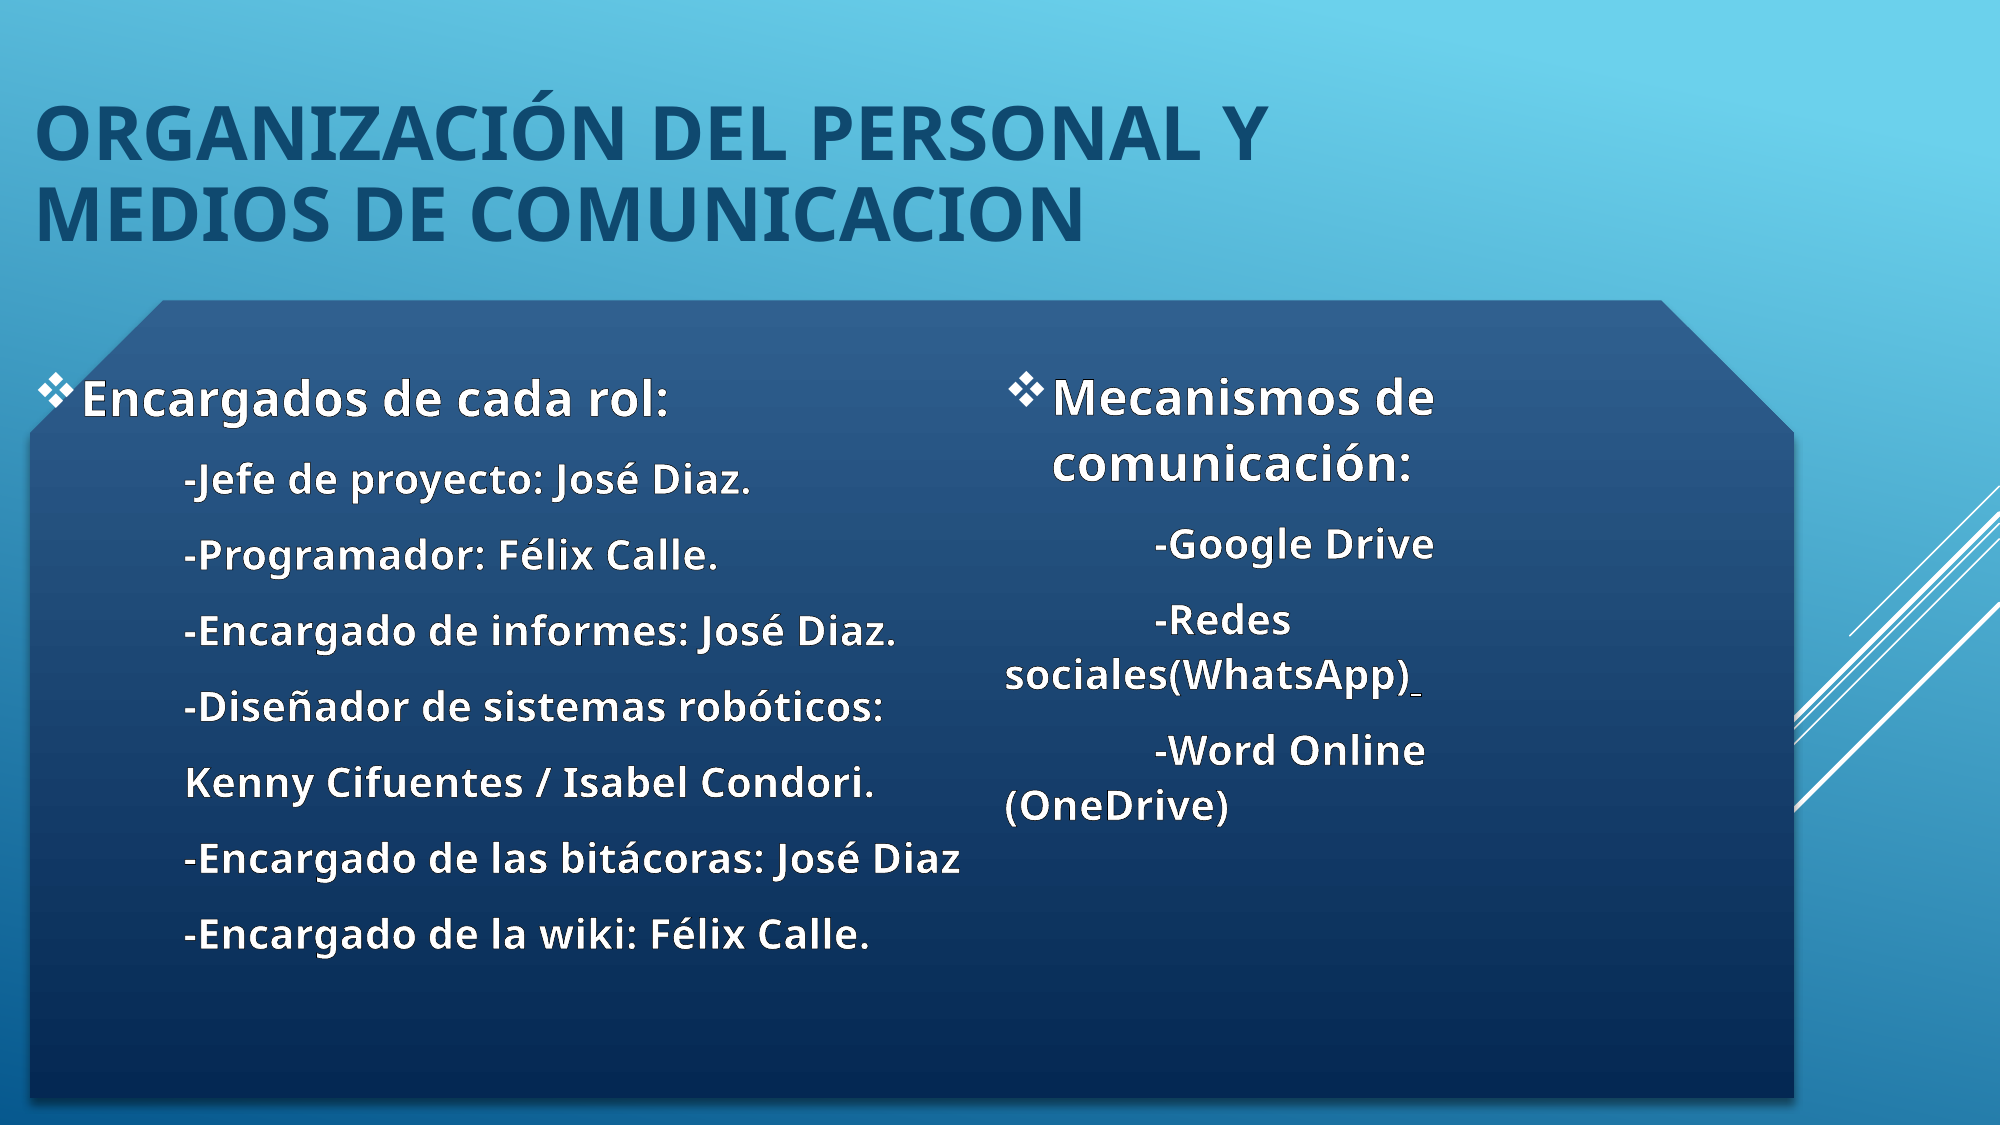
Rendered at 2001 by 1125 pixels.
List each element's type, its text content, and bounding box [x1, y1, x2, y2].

list Mecanismos de comunicación: -Google Drive -Redes sociales(WhatsApp) -Word Online (OneDrive) [989, 351, 1676, 989]
list Encargados de cada rol: -Jefe de proyecto: José Diaz. -Programador: Félix Calle. -Encargado de informes: José Diaz. -Diseñador de sistemas robóticos: Kenny Cifuentes / Isabel Condori. -Encargado de las bitácoras: José Diaz -Encargado de la wiki: Félix Calle. [18, 353, 1023, 1087]
title ORGANIZACIÓN DEL PERSONAL Y MEDIOS DE COMUNICACION [18, 53, 1419, 301]
text_box [30, 300, 1795, 1099]
